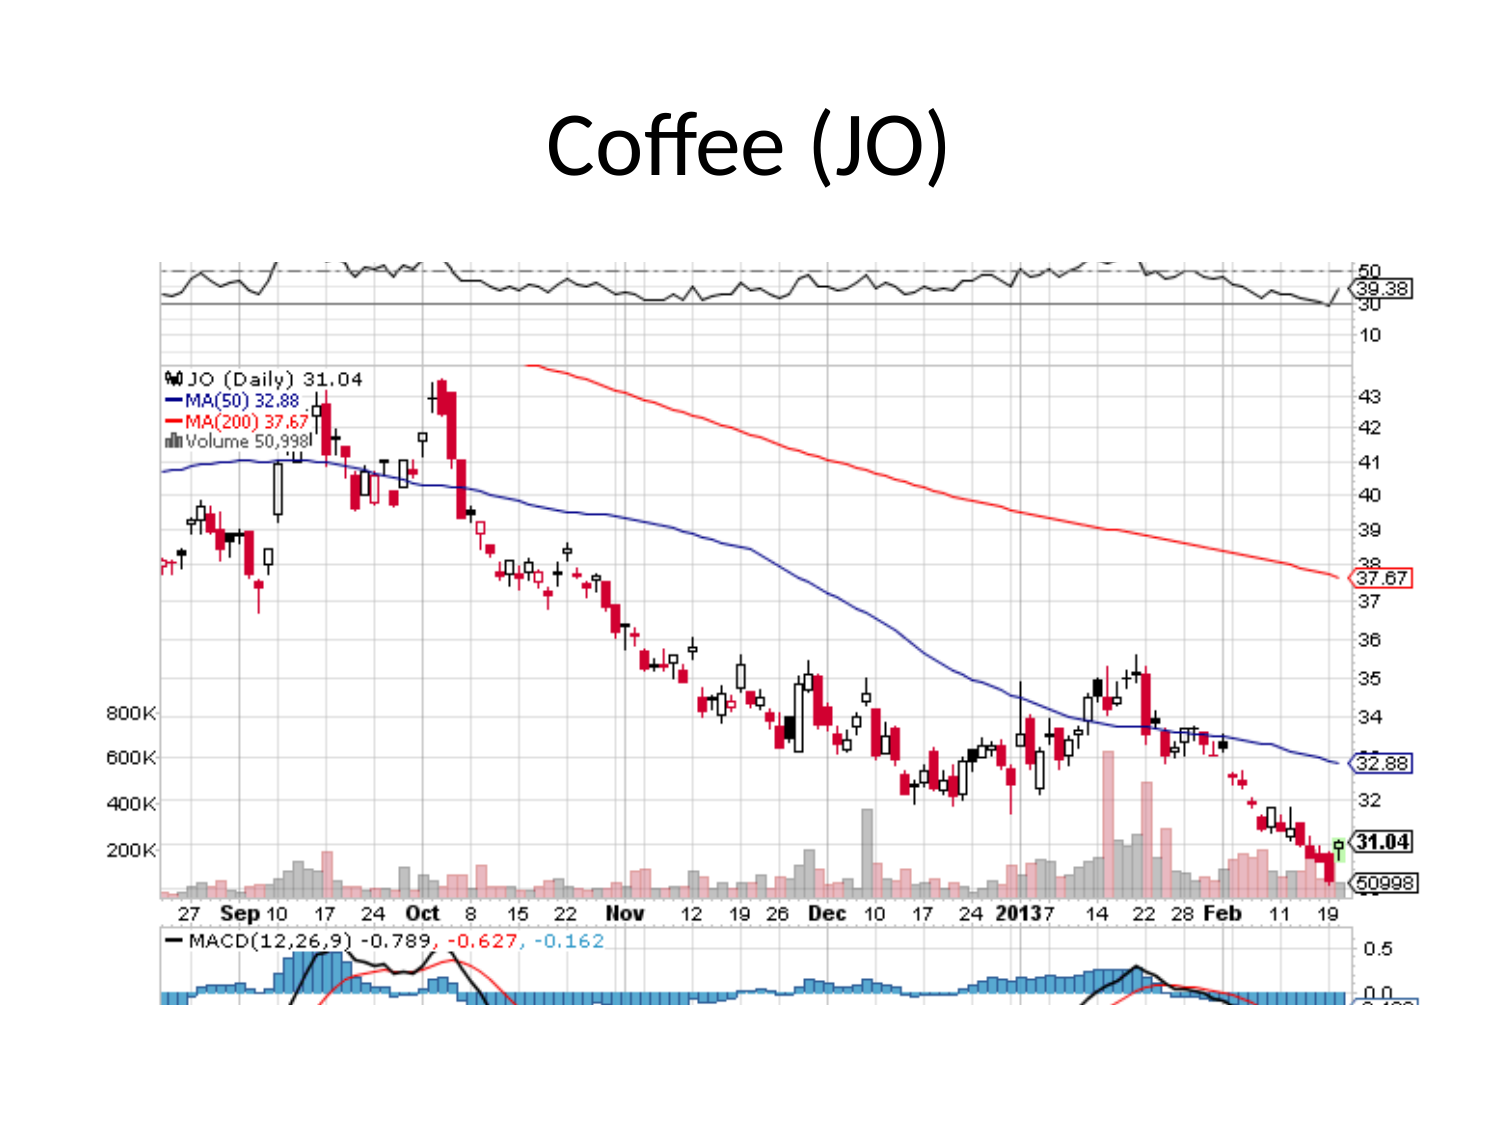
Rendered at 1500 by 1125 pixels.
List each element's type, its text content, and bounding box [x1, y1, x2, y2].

title Coffee (JO) [74, 44, 1426, 233]
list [74, 262, 1426, 1006]
